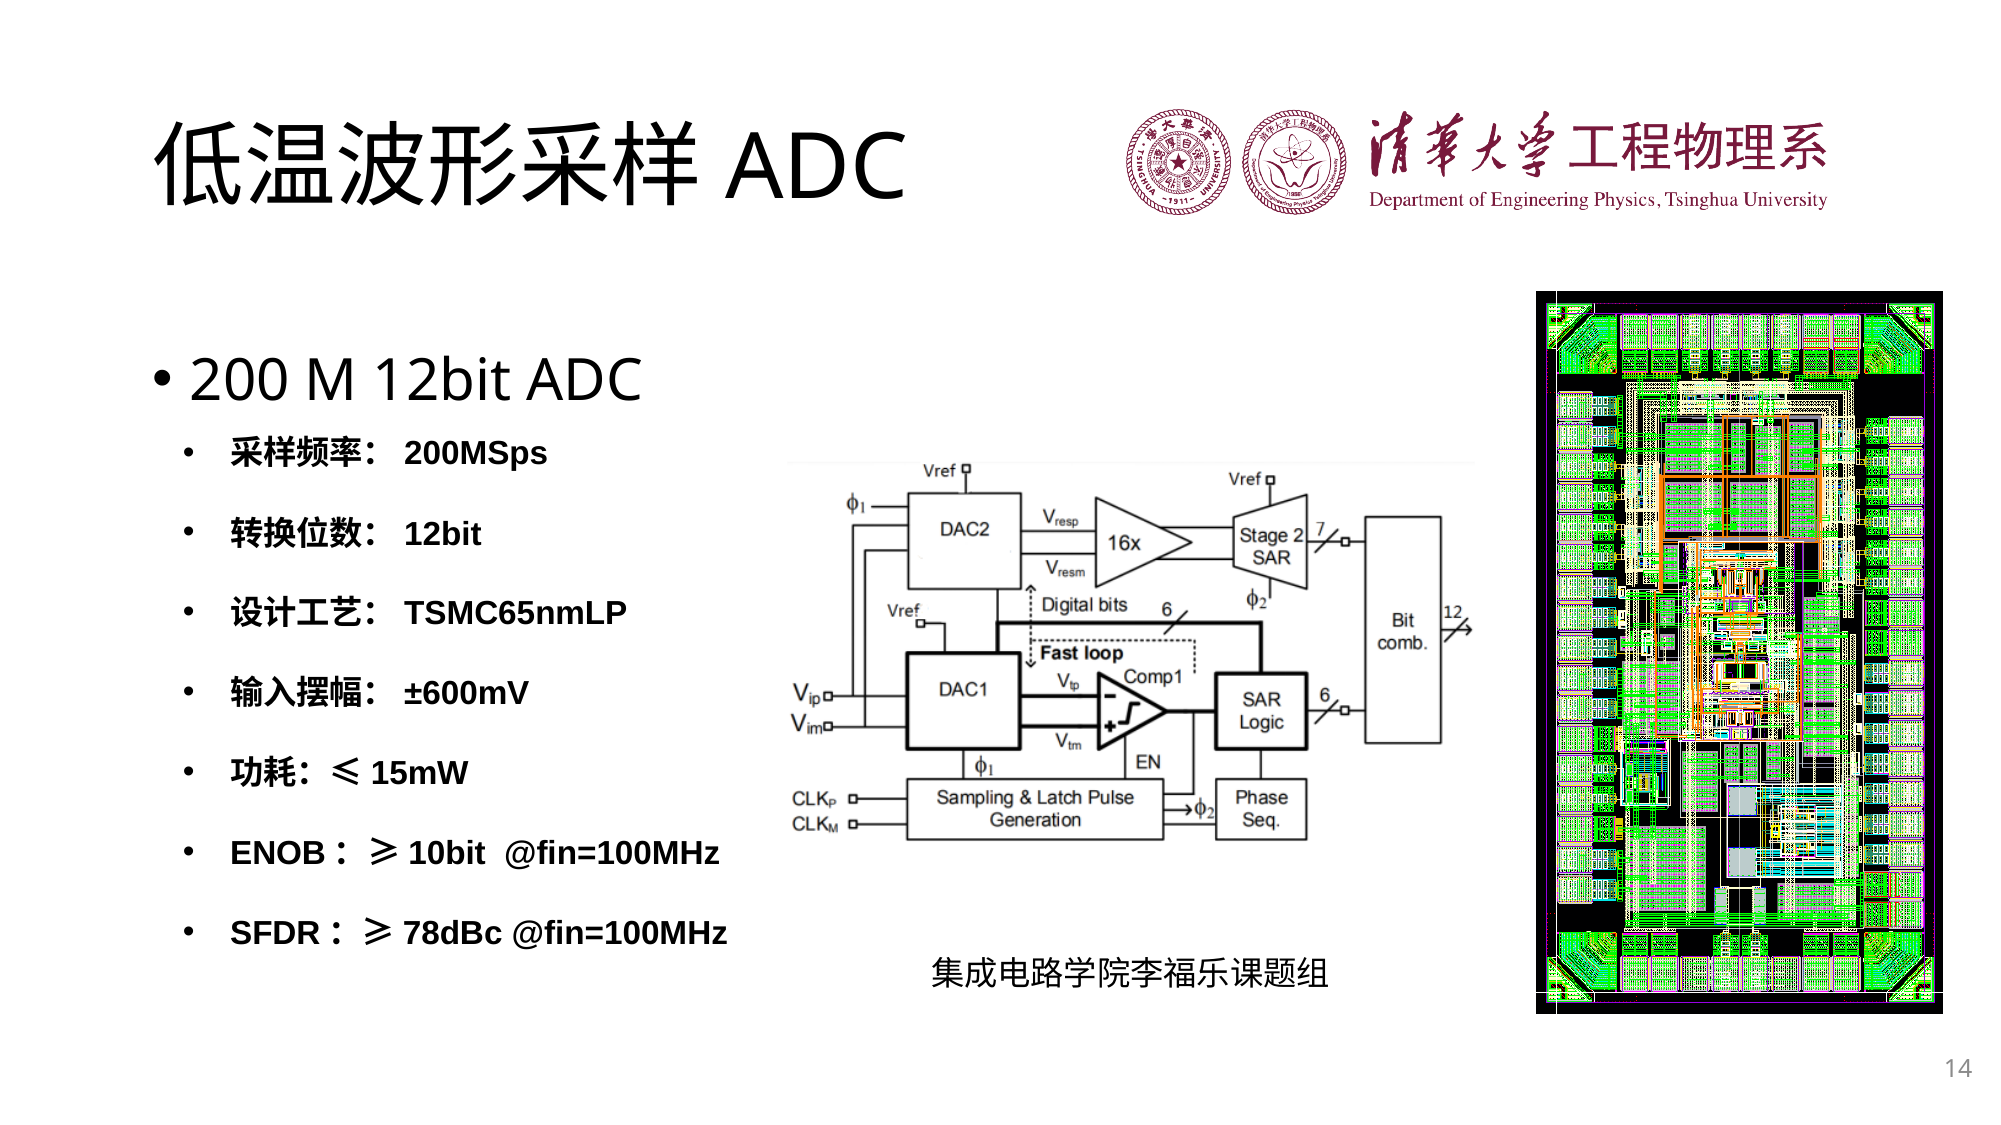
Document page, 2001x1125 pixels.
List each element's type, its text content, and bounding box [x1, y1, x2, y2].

list 200 M 12bit ADC [137, 299, 1536, 1014]
text_box 集成电路学院李福乐课题组 [833, 944, 1428, 1000]
picture [1536, 291, 1943, 1014]
slide_number 14 [1537, 1039, 1988, 1099]
picture [779, 452, 1482, 853]
title 低温波形采样ADC [137, 59, 1863, 278]
text_box 采样频率：200MSps 转换位数：12bit 设计工艺：TSMC65nmLP 输入摆幅：±600mV 功耗：≤15mW ENOB：≥10bit @fin=100MHz SFDR：≥78dBc @fin=100MHz [168, 424, 749, 959]
